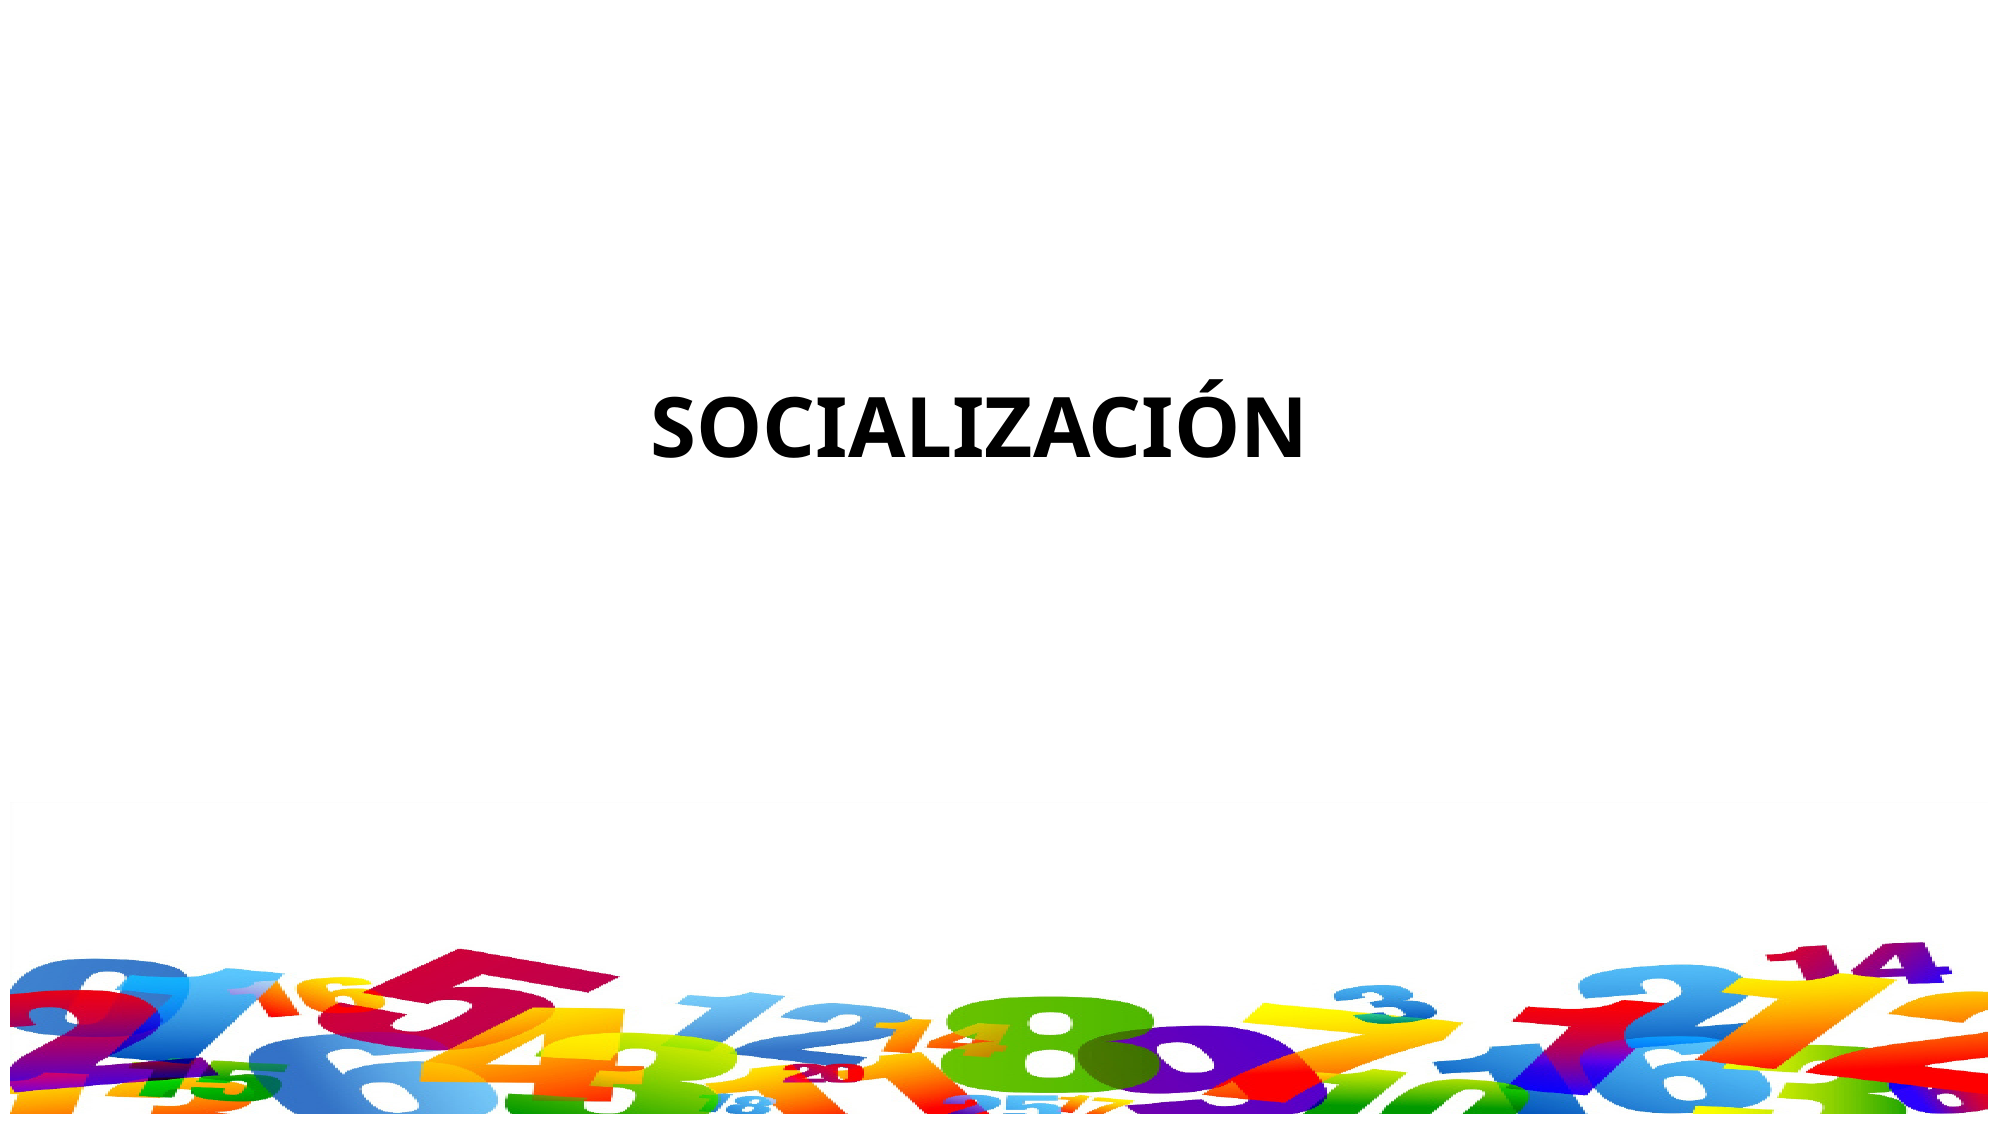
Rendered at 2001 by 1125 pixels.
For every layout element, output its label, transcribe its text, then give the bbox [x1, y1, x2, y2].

picture [10, 802, 1988, 1114]
text_box SOCIALIZACIÓN [229, 377, 1730, 486]
